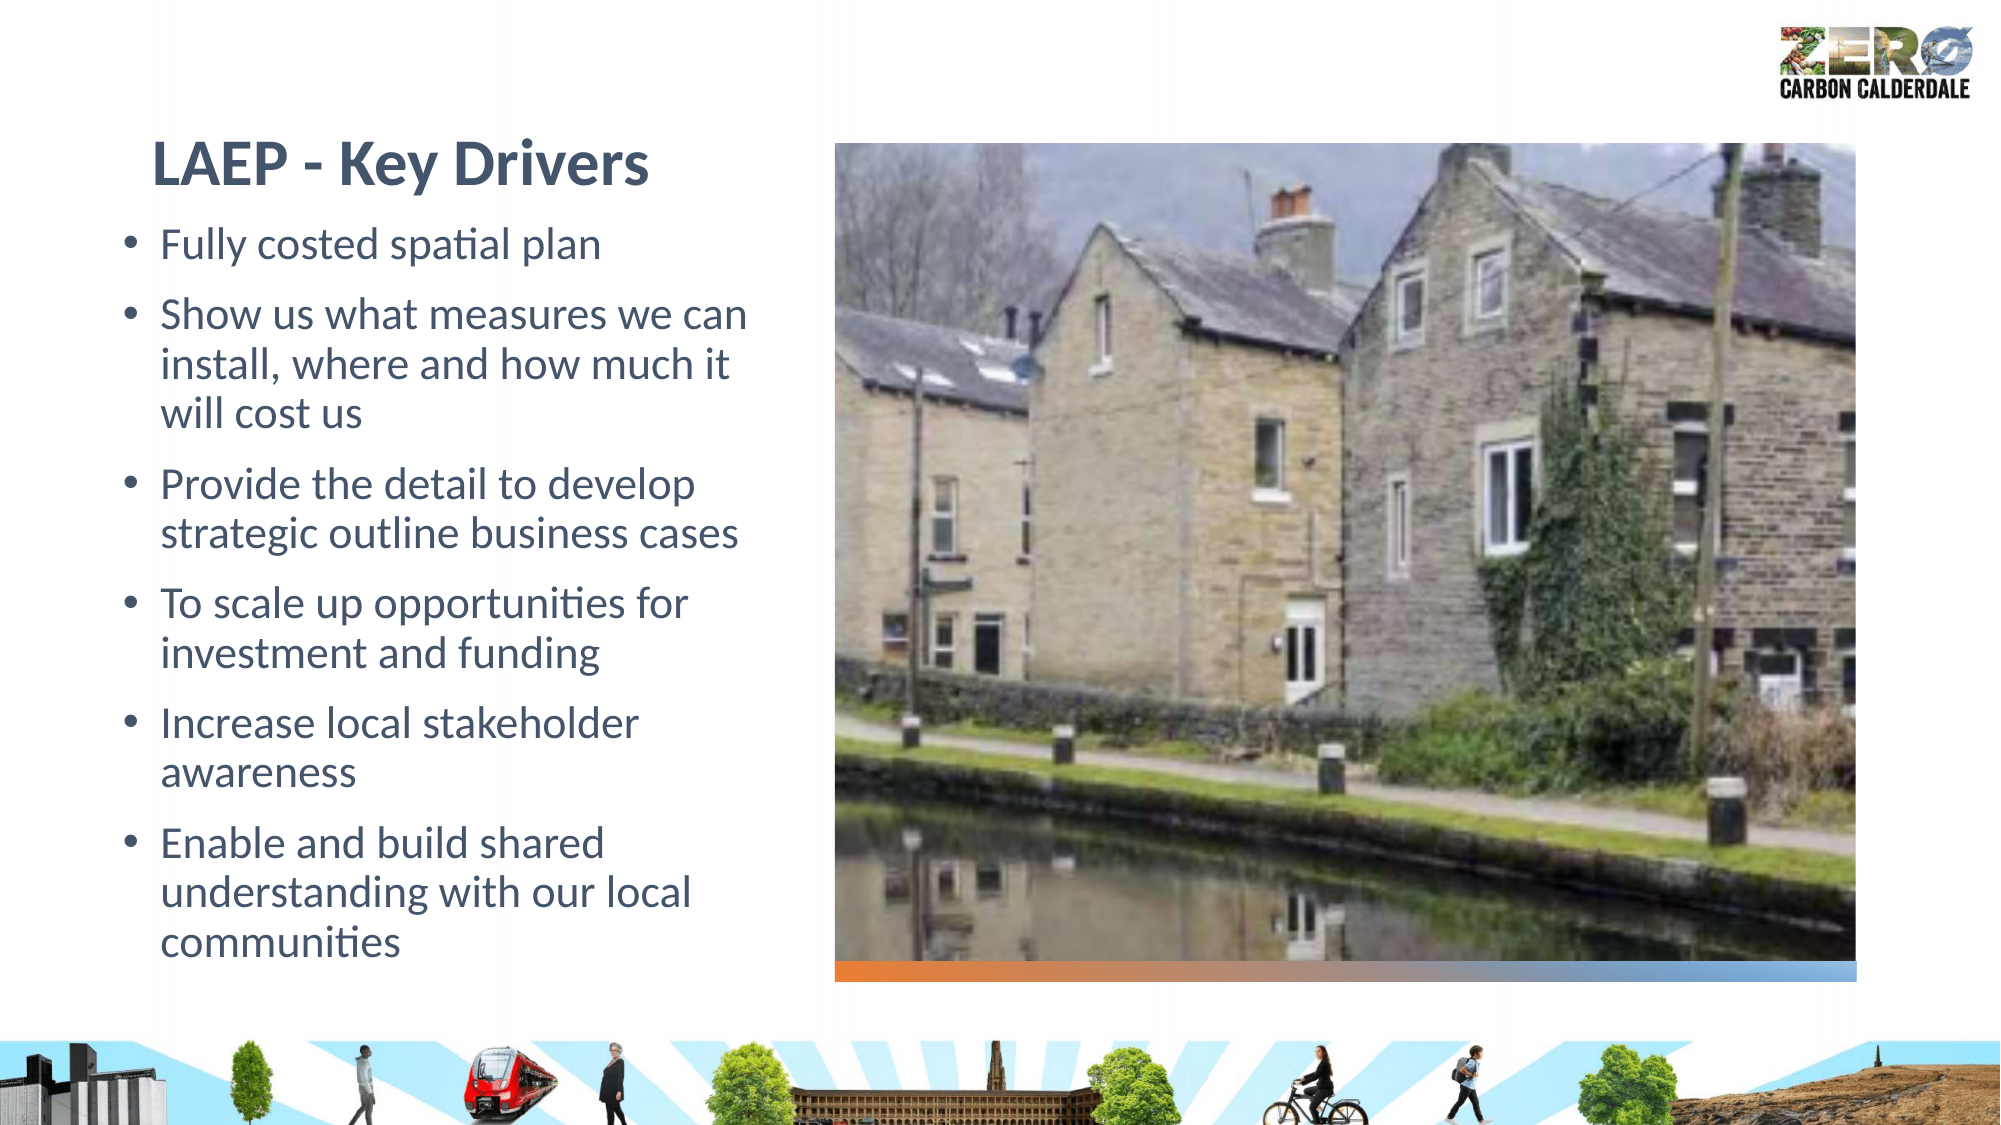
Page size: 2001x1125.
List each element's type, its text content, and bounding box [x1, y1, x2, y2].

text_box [834, 961, 1857, 982]
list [834, 143, 1856, 961]
list Fully costed spatial plan Show us what measures we can install, where and how much it will cost us Provide the detail to develop strategic outline business cases To scale up opportunities for investment and funding Increase local stakeholder awareness Enable and build shared understanding with our local communities [107, 212, 793, 1006]
title LAEP - Key Drivers [137, 119, 720, 212]
picture [0, 0, 2000, 1125]
